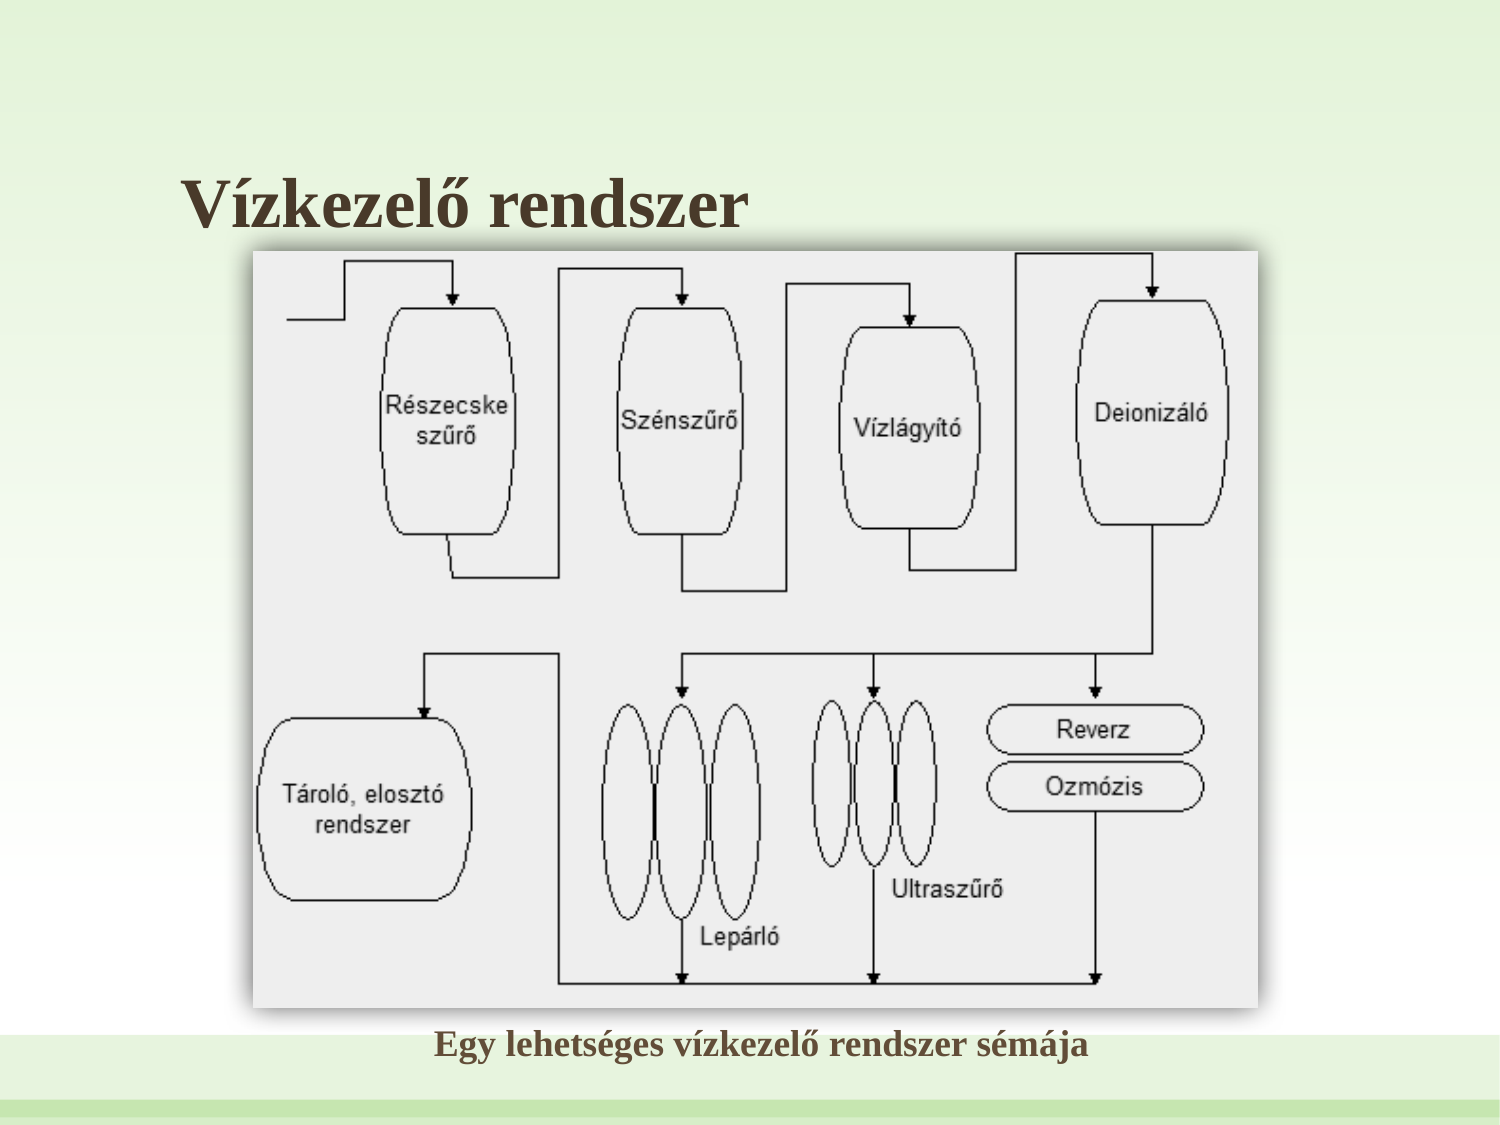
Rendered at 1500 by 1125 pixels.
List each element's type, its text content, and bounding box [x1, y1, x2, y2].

title Vízkezelő rendszer [165, 71, 1335, 251]
text_box Egy lehetséges vízkezelő rendszer sémája [253, 1011, 1270, 1072]
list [253, 251, 1258, 1008]
